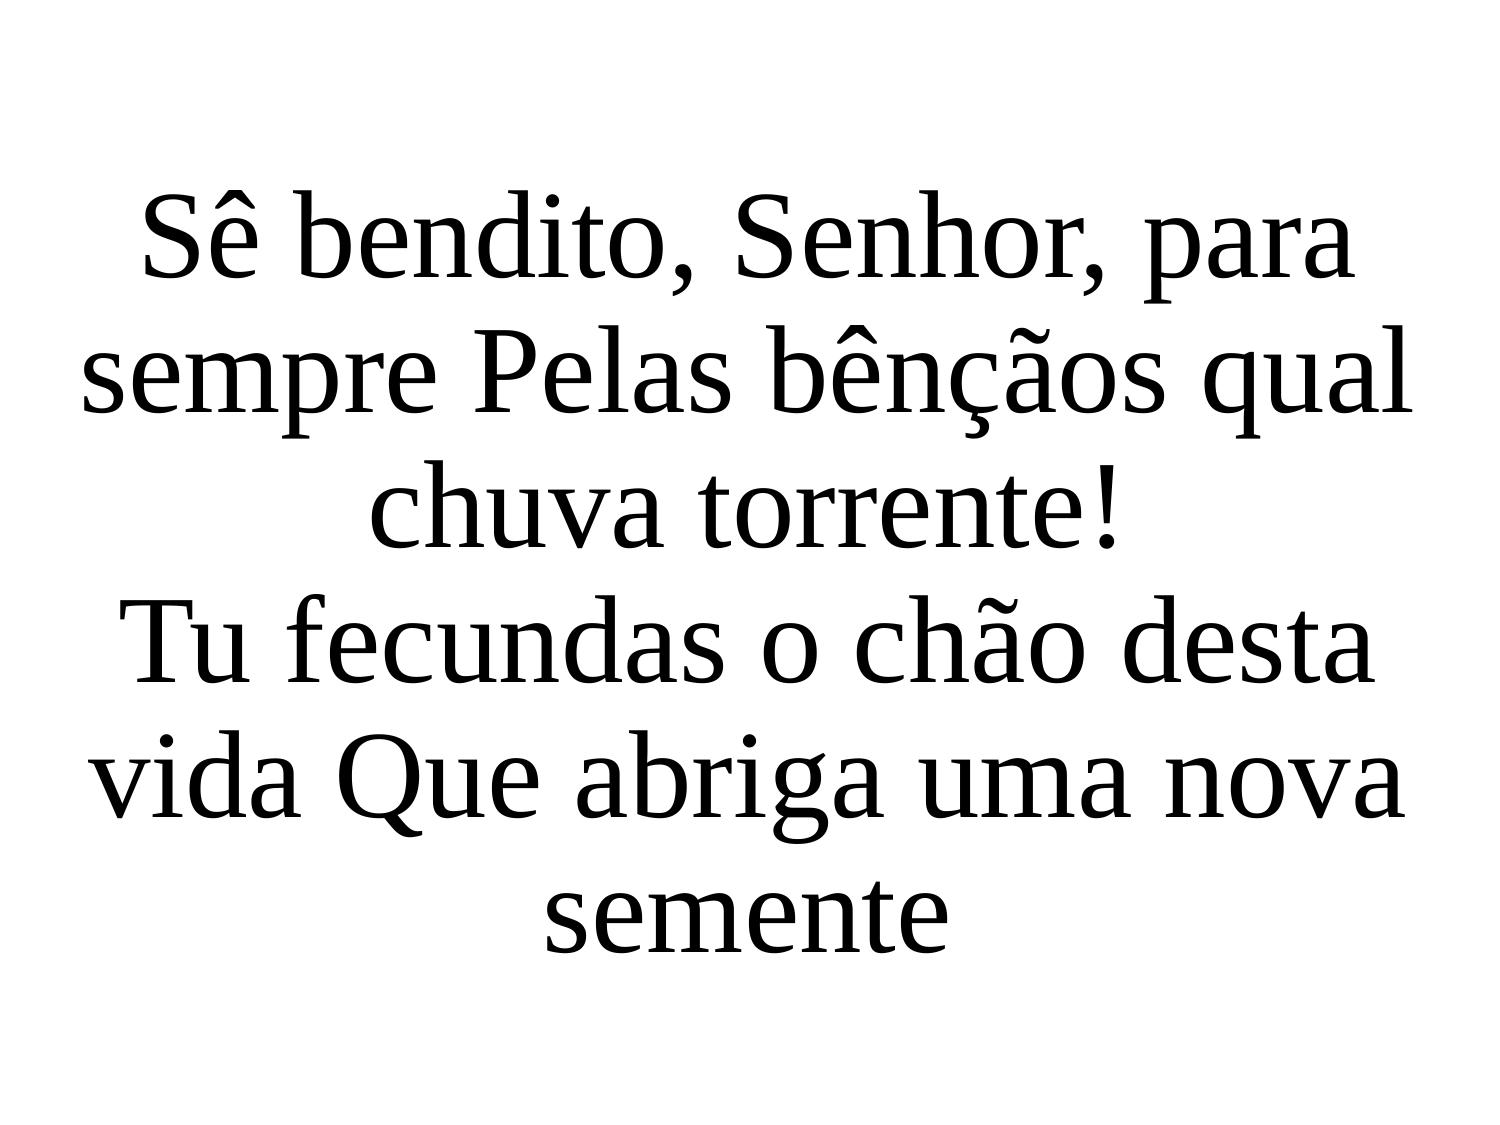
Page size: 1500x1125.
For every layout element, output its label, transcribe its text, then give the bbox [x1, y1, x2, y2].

list Sê bendito, Senhor, para sempre Pelas bênçãos qual chuva torrente! Tu fecundas o chão desta vida Que abriga uma nova semente [34, 53, 1462, 1095]
